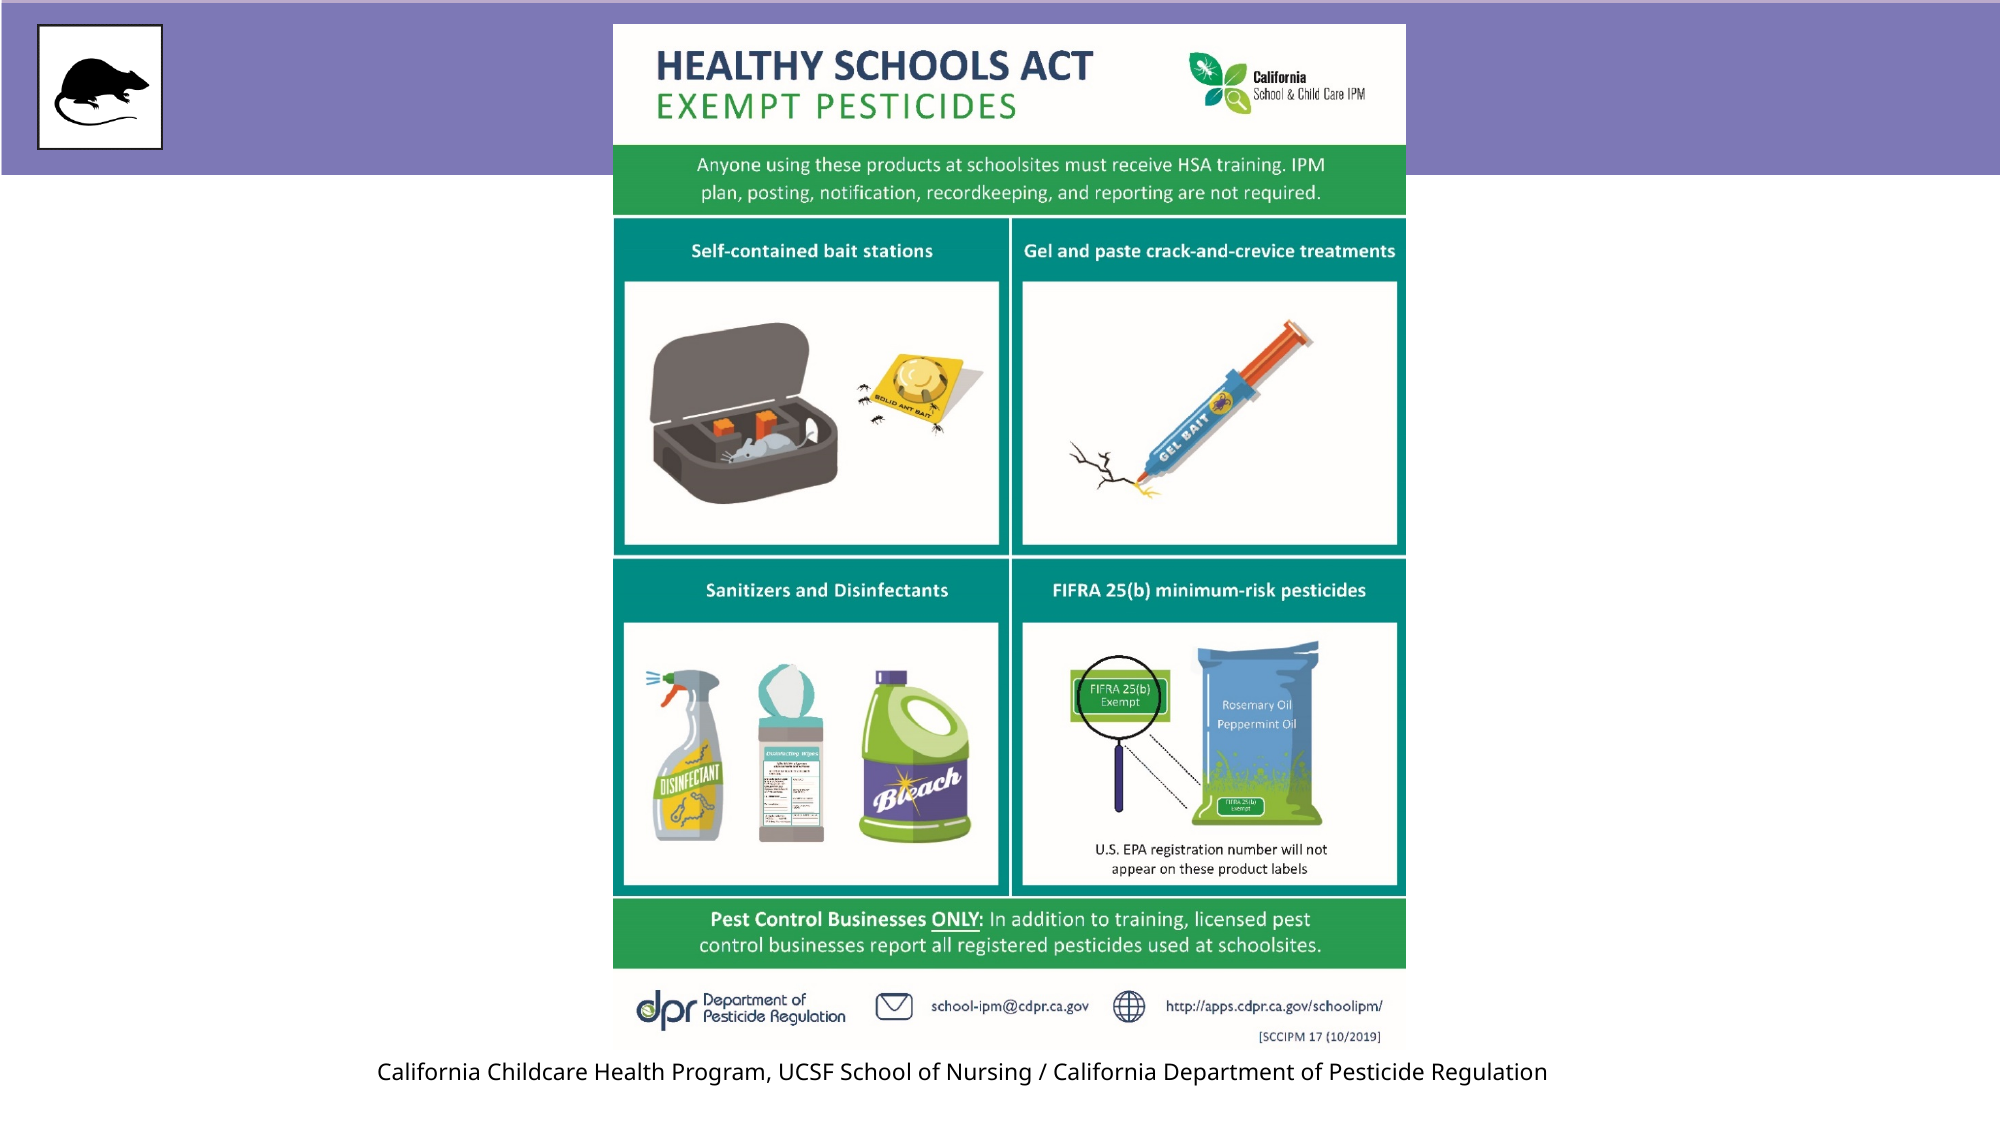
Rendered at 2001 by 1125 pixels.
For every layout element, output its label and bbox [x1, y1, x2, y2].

picture [37, 24, 163, 150]
picture [613, 24, 1406, 1050]
